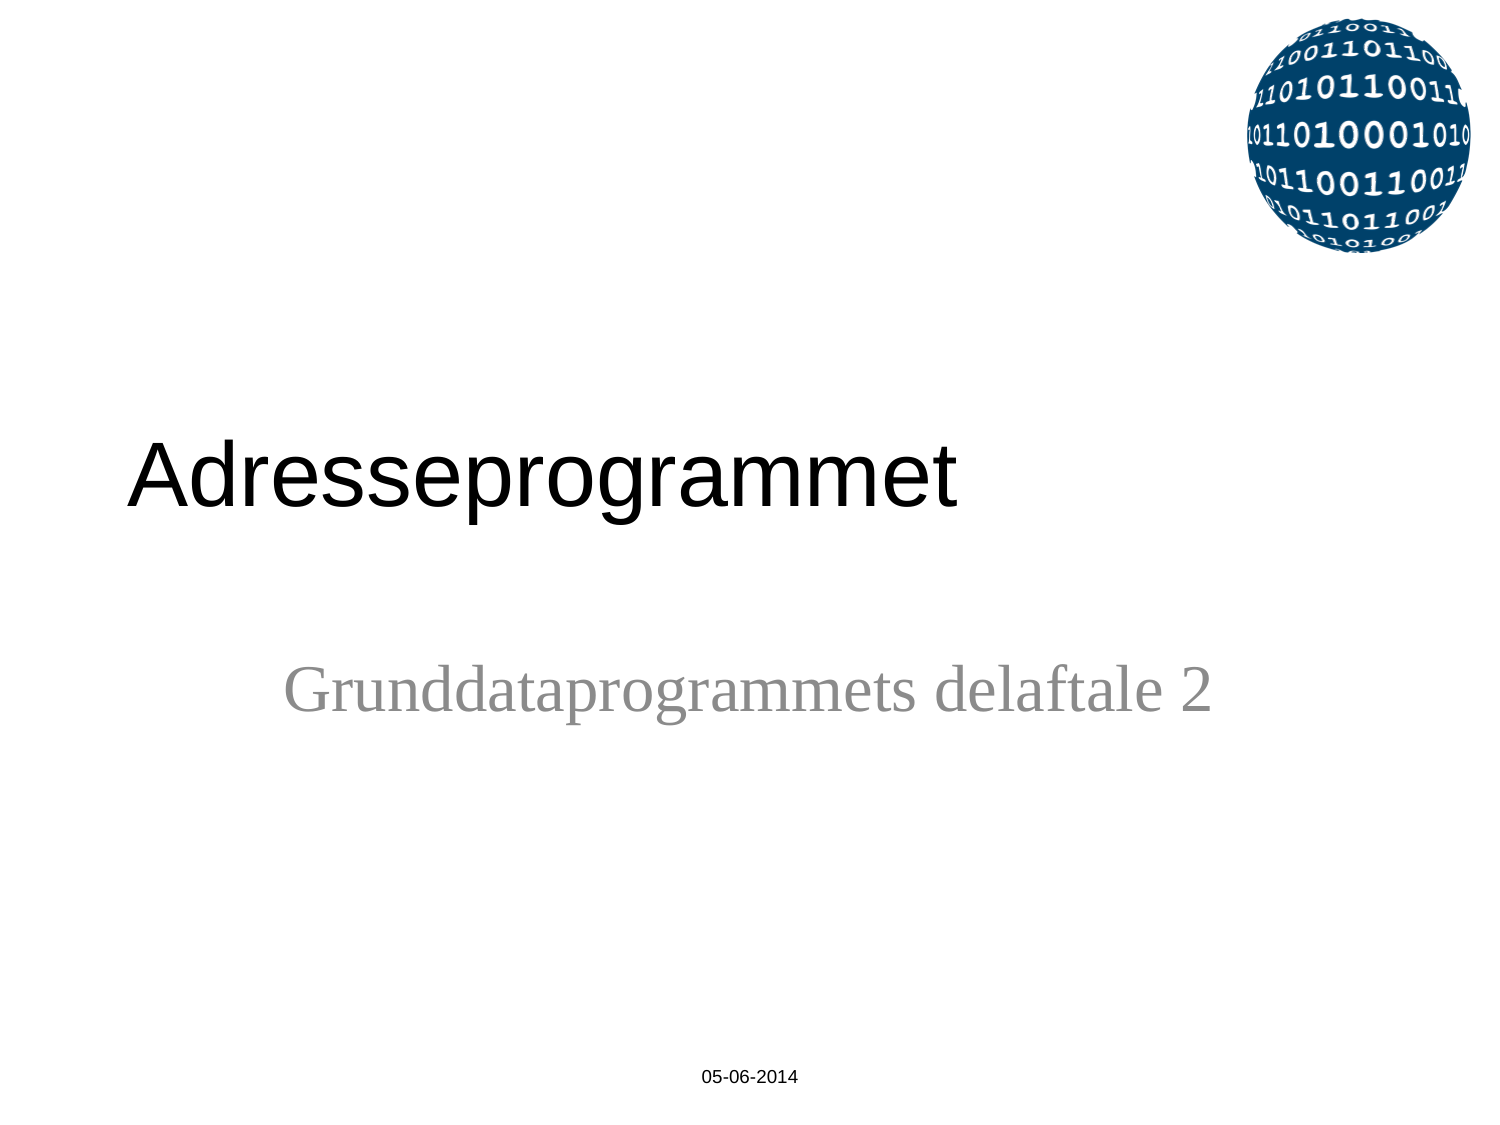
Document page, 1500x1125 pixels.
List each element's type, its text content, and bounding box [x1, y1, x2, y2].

picture [1246, 18, 1472, 253]
text_box 05-06-2014 [686, 1057, 814, 1095]
subtitle Grunddataprogrammets delaftale 2 [225, 637, 1275, 925]
title Adresseprogrammet [112, 349, 1388, 591]
